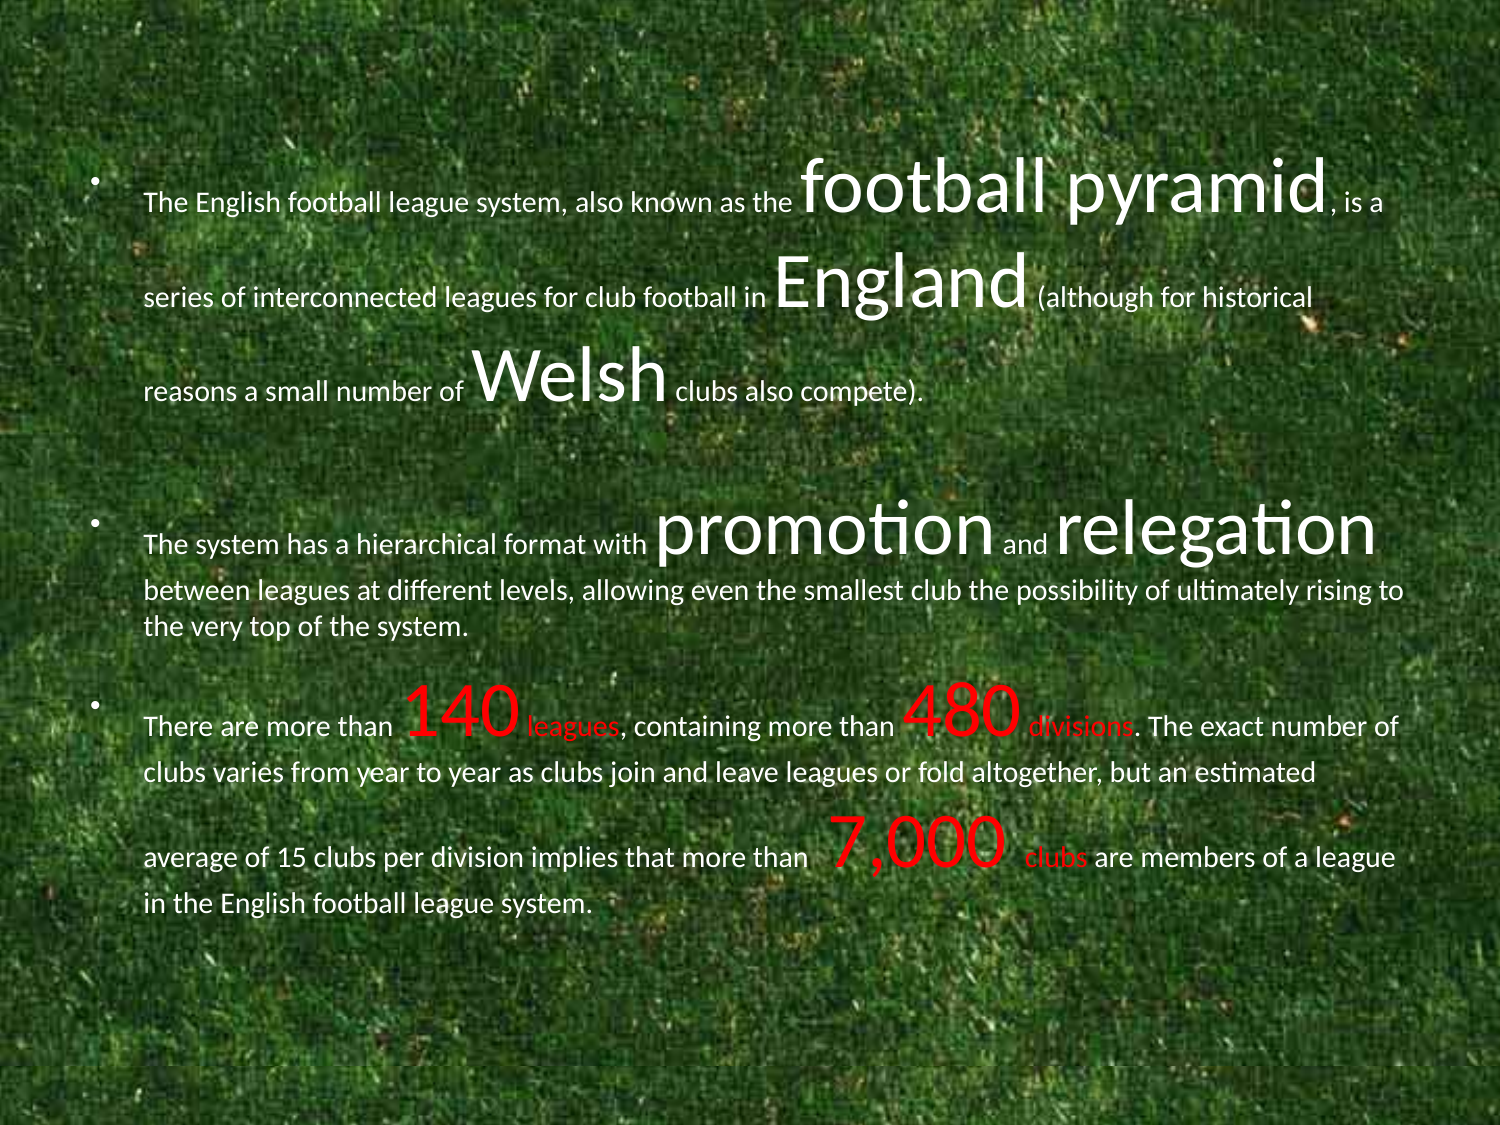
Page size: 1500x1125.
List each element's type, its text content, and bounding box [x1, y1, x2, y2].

picture [0, 0, 1500, 1125]
list The English football league system, also known as the football pyramid, is a series of interconnected leagues for club football in England (although for historical reasons a small number of Welsh clubs also compete). The system has a hierarchical format with promotion and relegation between leagues at different levels, allowing even the smallest club the possibility of ultimately rising to the very top of the system. There are more than 140 leagues, containing more than 480 divisions. The exact number of clubs varies from year to year as clubs join and leave leagues or fold altogether, but an estimated average of 15 clubs per division implies that more than 7,000 clubs are members of a league in the English football league system. [75, 125, 1425, 953]
